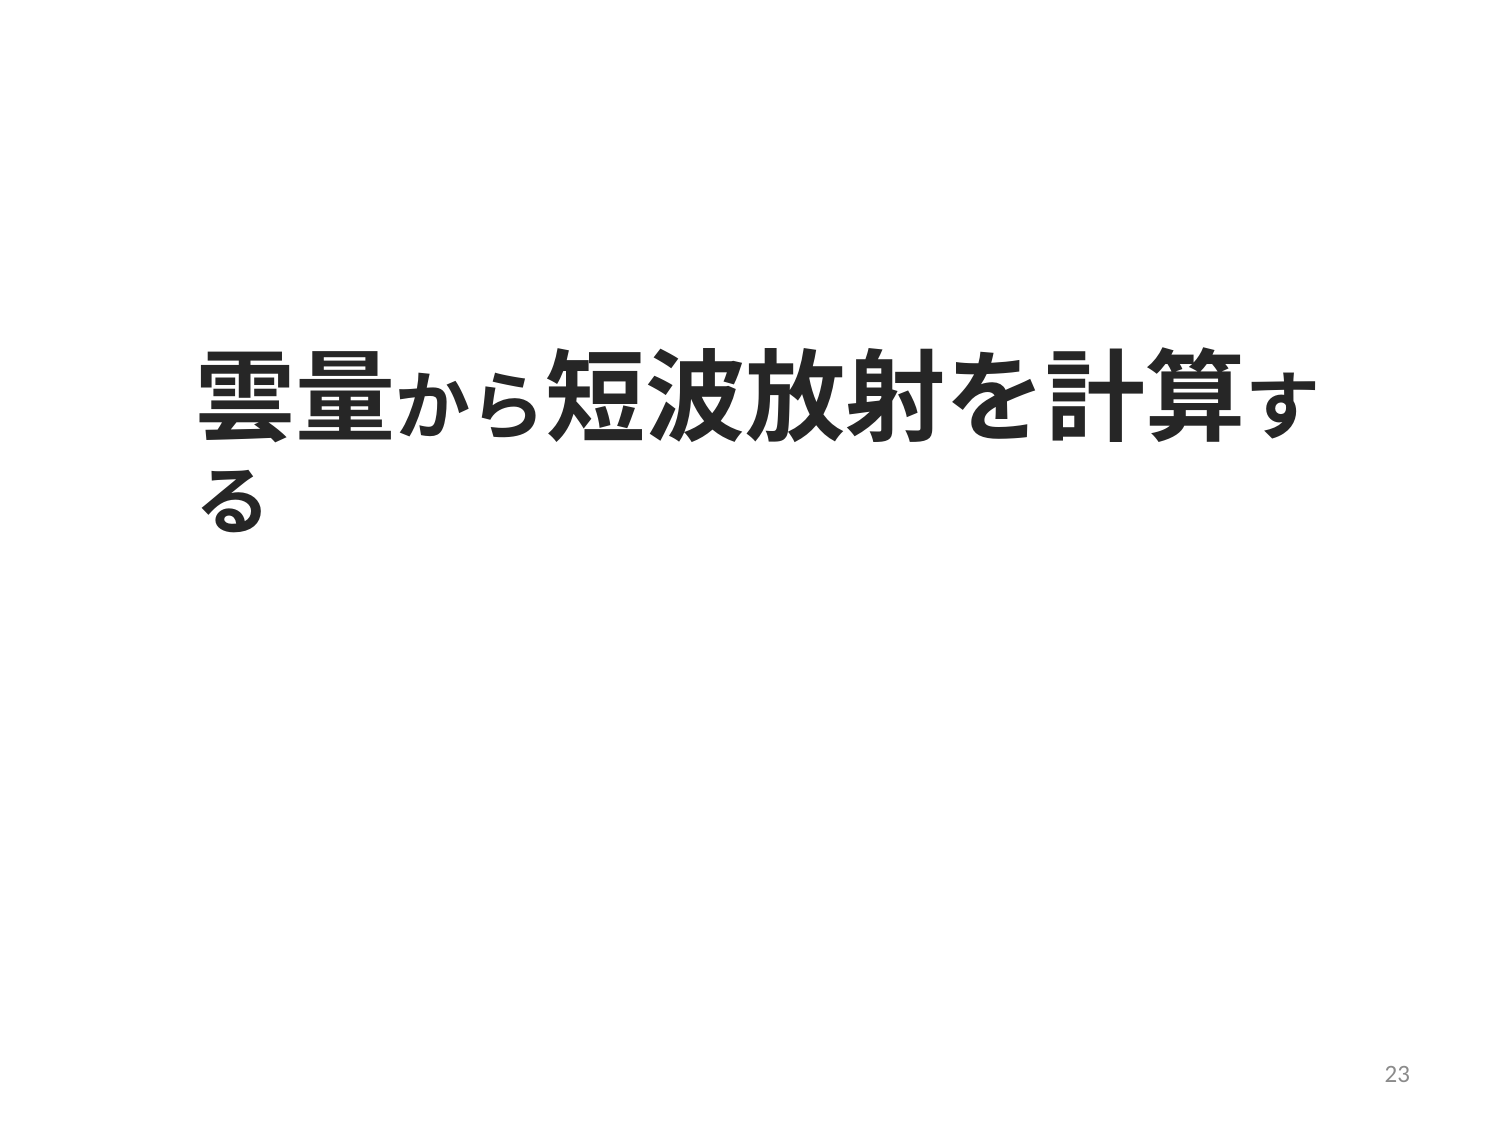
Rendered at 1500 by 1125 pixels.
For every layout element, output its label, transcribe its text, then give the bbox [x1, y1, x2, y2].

text_box 雲量から短波放射を計算する [180, 326, 1409, 551]
slide_number 23 [1074, 1042, 1425, 1103]
